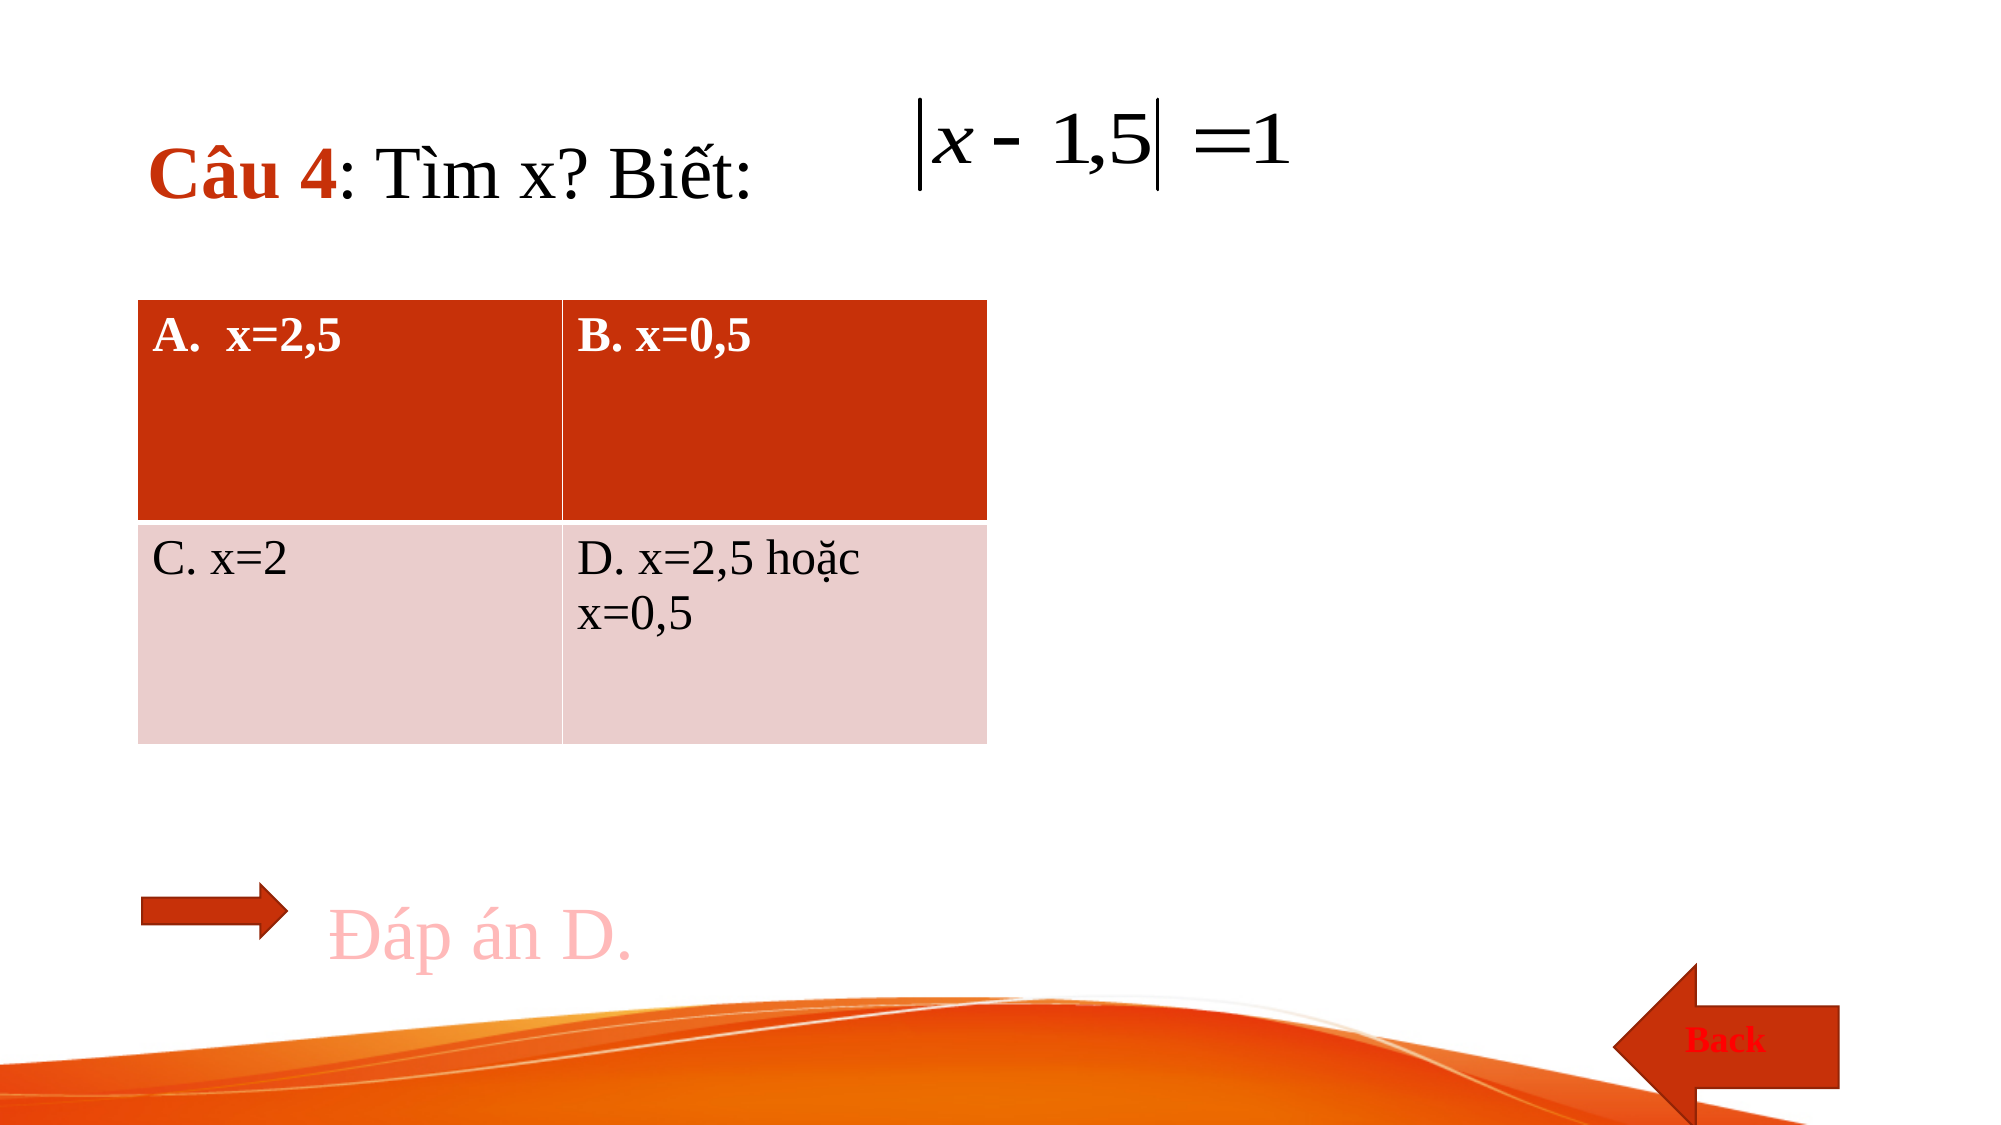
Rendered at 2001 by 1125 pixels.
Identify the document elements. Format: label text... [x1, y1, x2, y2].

picture [0, 0, 2000, 1125]
table_cell C. x=2 [138, 525, 562, 744]
text_box [1612, 962, 1840, 1125]
text_box Back [1670, 1007, 1822, 1068]
table_header A. x=2,5 [138, 300, 562, 520]
table_header B. x=0,5 [563, 300, 987, 520]
title Câu 4: Tìm x? Biết: [132, 59, 1859, 278]
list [902, 81, 1305, 207]
table_cell D. x=2,5 hoặc x=0,5 [563, 525, 987, 744]
text_box [141, 881, 289, 941]
text_box Đáp án D. [313, 877, 1320, 982]
